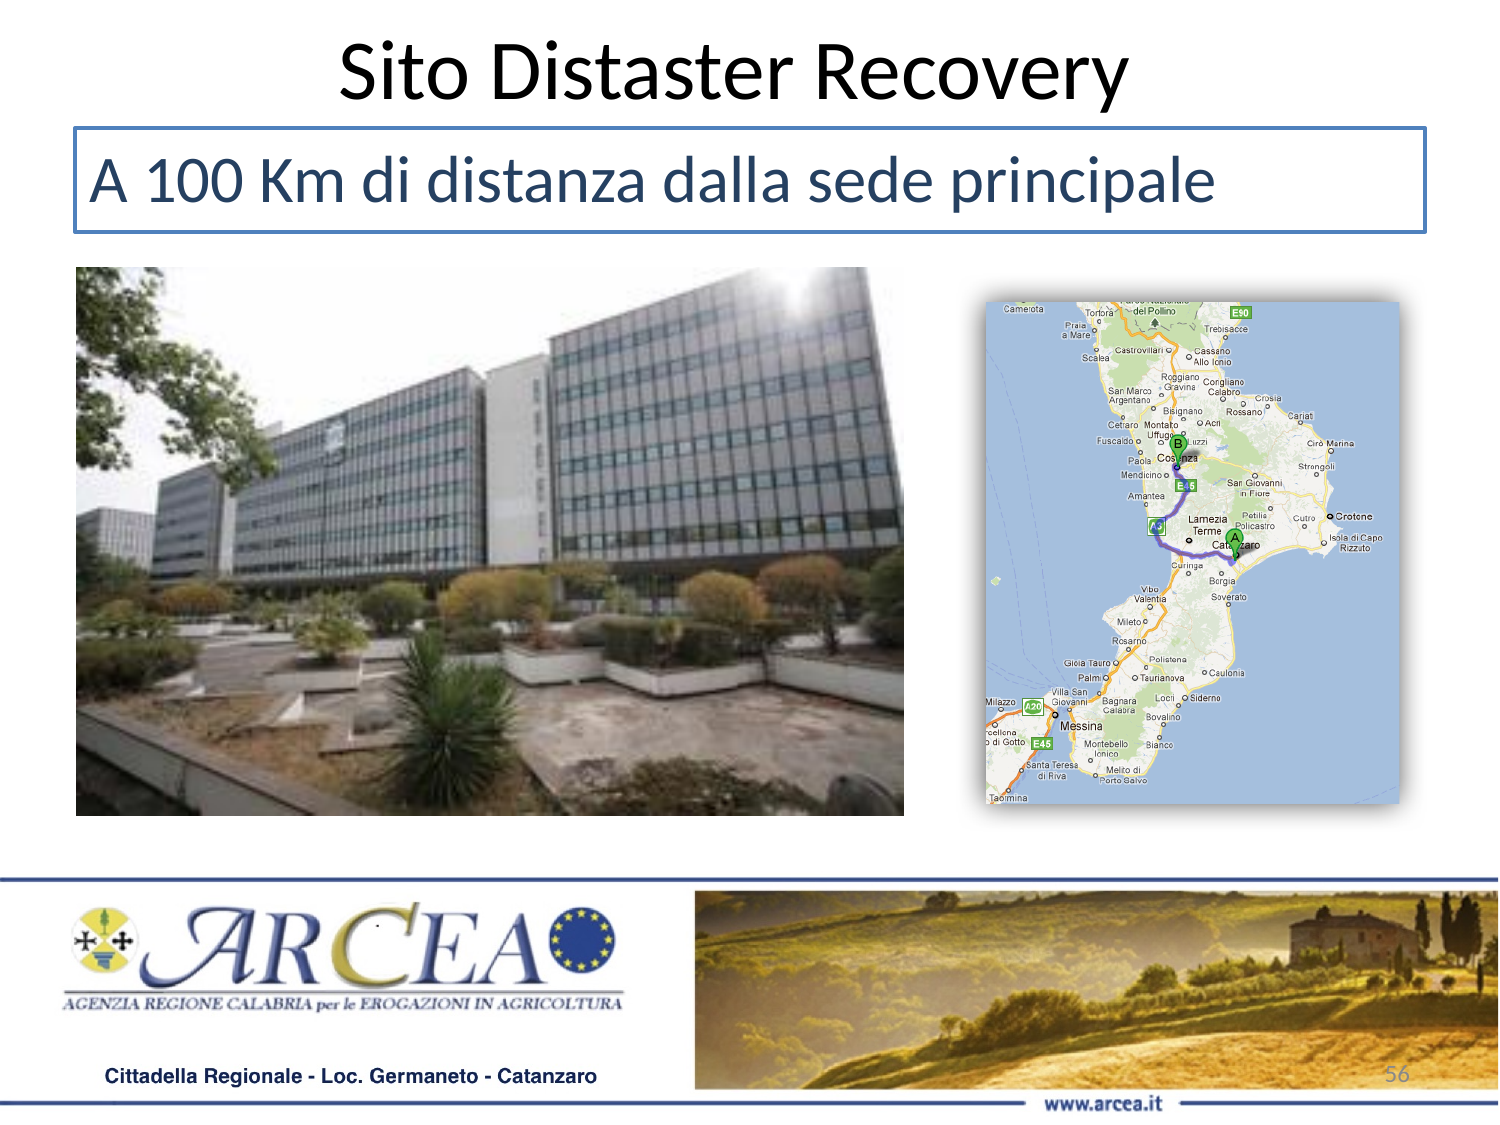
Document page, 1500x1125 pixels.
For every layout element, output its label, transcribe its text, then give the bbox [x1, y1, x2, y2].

list A 100 Km di distanza dalla sede principale [73, 126, 1427, 234]
list Sito Distaster Recovery [0, 7, 1471, 114]
picture [0, 871, 1499, 1125]
slide_number 56 [1074, 1042, 1425, 1103]
picture [76, 266, 904, 816]
picture [985, 302, 1400, 804]
